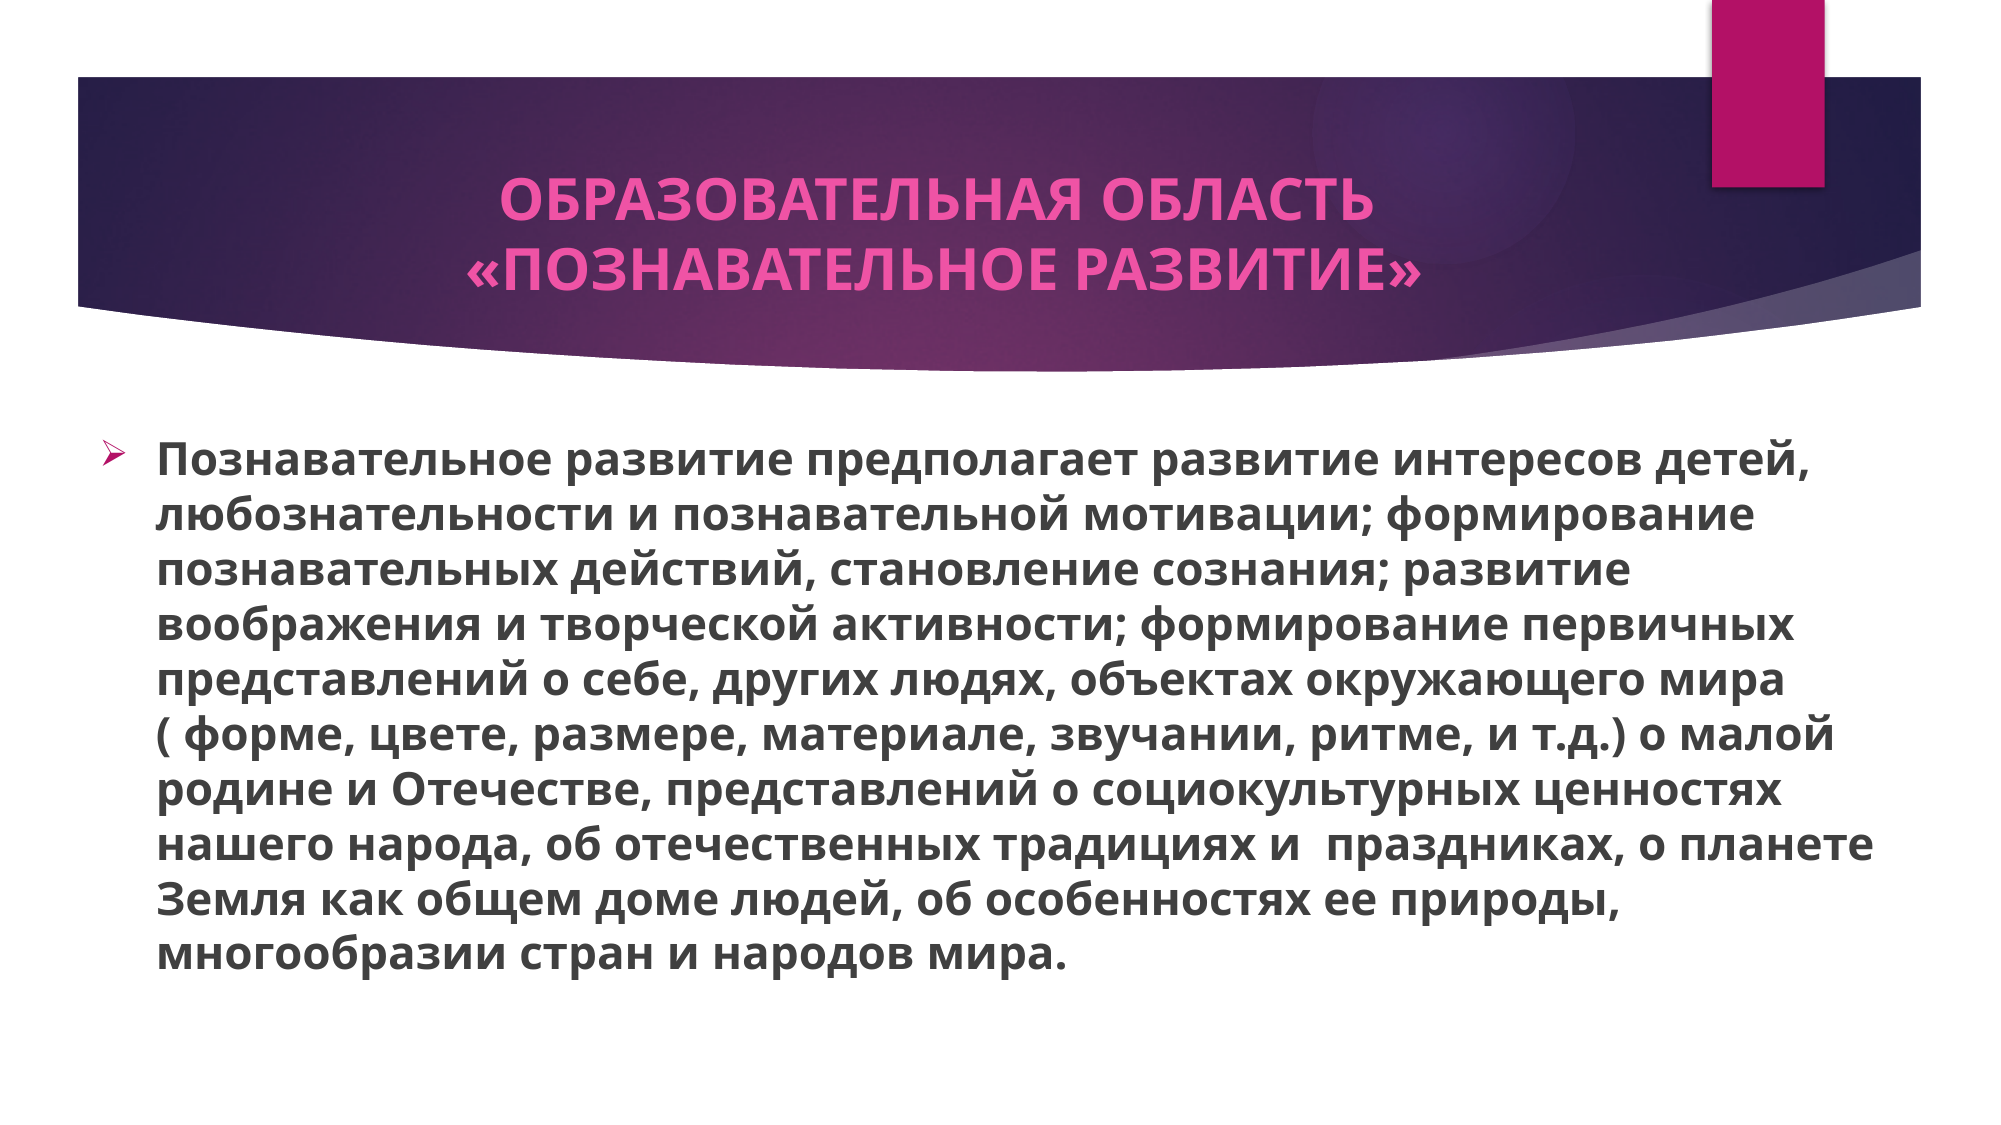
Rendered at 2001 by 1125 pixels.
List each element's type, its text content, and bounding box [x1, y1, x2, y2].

list Познавательное развитие предполагает развитие интересов детей, любознательности и познавательной мотивации; формирование познавательных действий, становление сознания; развитие воображения и творческой активности; формирование первичных представлений о себе, других людях, объектах окружающего мира ( форме, цвете, размере, материале, звучании, ритме, и т.д.) о малой родине и Отечестве, представлений о социокультурных ценностях нашего народа, об отечественных традициях и праздниках, о планете Земля как общем доме людей, об особенностях ее природы, многообразии стран и народов мира. [84, 422, 1925, 1039]
title ОБРАЗОВАТЕЛЬНАЯ ОБЛАСТЬ «ПОЗНАВАТЕЛЬНОЕ РАЗВИТИЕ» [152, 159, 1722, 305]
